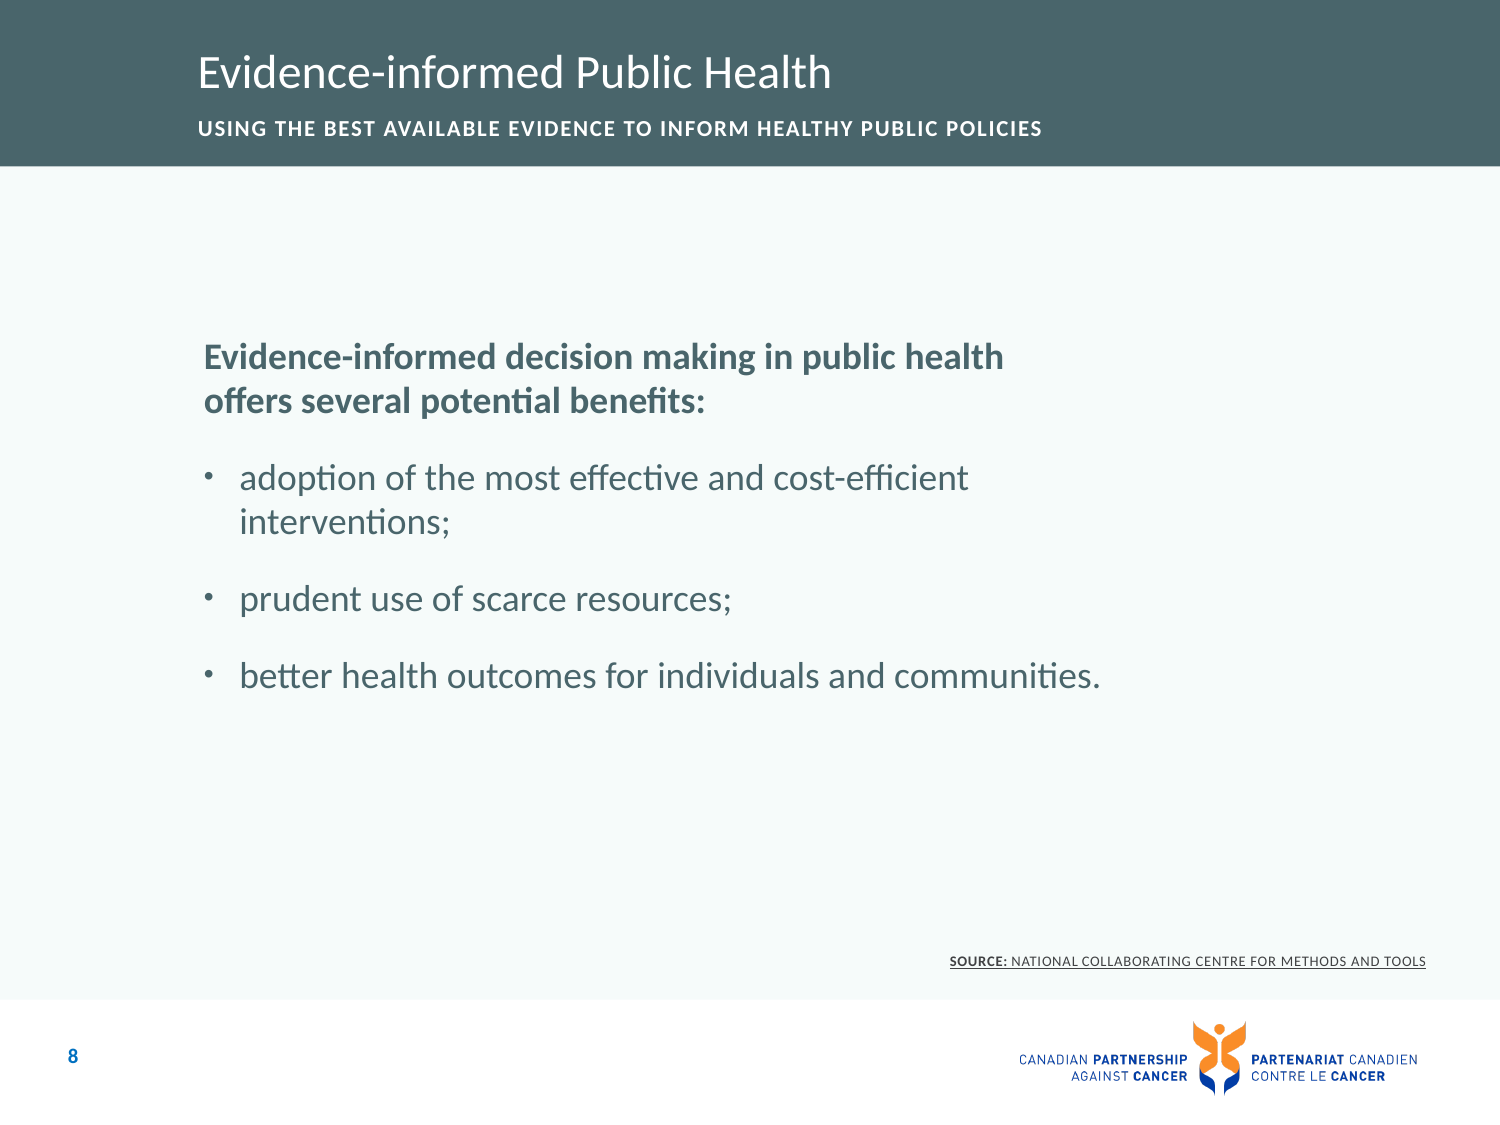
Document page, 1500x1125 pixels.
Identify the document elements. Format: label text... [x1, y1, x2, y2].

slide_number 8 [53, 1035, 120, 1095]
text_box Using the best available evidence to inform healthy public policies [183, 101, 1111, 149]
text_box Evidence-informed decision making in public health offers several potential benefits: adoption of the most effective and cost-efficient interventions; prudent use of scarce resources; better health outcomes for individuals and communities. [188, 326, 1311, 929]
text_box Source: National Collaborating Centre for Methods and Tools [513, 930, 1441, 978]
title Evidence-informed Public Health [183, 0, 1258, 149]
picture [1018, 1021, 1418, 1096]
